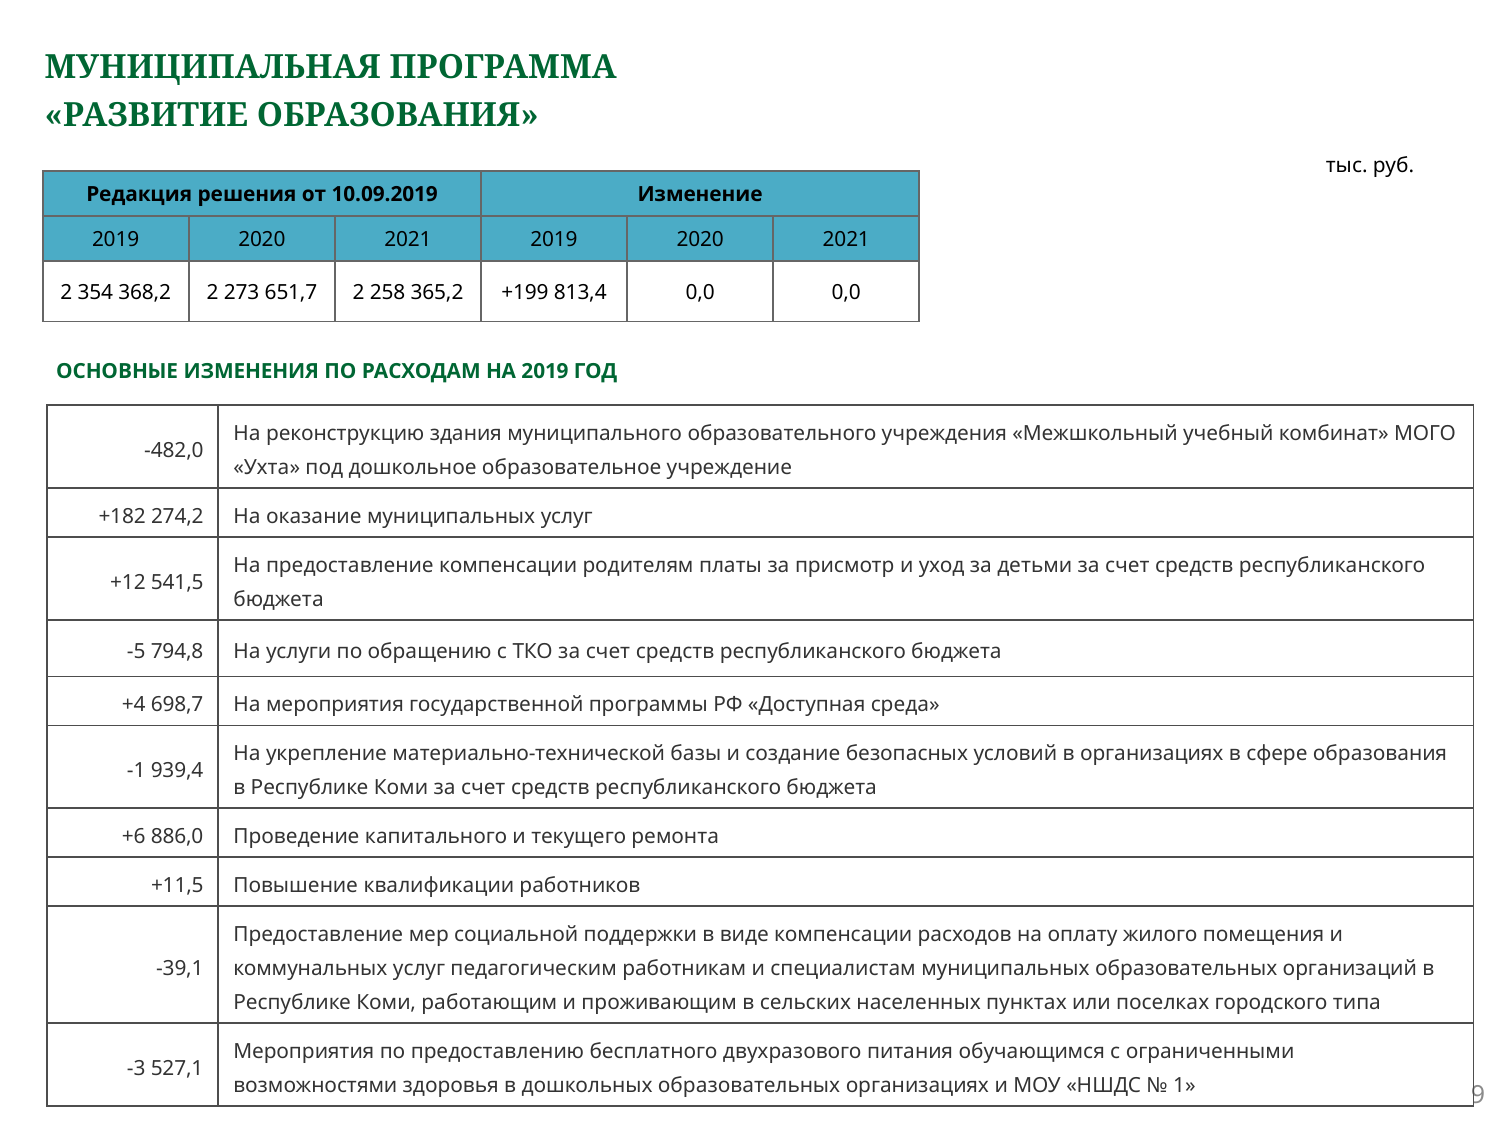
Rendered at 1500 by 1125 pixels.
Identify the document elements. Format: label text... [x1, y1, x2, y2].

table_header Изменение [482, 172, 918, 215]
table_cell 2020 [190, 217, 334, 260]
table_cell Проведение капитального и текущего ремонта [219, 809, 1473, 856]
table_cell Повышение квалификации работников [219, 858, 1473, 905]
table_cell +199 813,4 [482, 262, 626, 321]
table_cell -5 794,8 [48, 621, 217, 676]
table_cell -3 527,1 [48, 1024, 217, 1105]
table_cell +182 274,2 [48, 489, 217, 536]
table_header На реконструкцию здания муниципального образовательного учреждения «Межшкольный учебный комбинат» МОГО «Ухта» под дошкольное образовательное учреждение [219, 406, 1473, 487]
table_cell 2021 [336, 217, 480, 260]
table_cell 0,0 [774, 262, 918, 321]
table_cell 2 354 368,2 [44, 262, 188, 321]
table_cell -39,1 [48, 907, 217, 1022]
table_cell 0,0 [628, 262, 772, 321]
table_cell 2021 [774, 217, 918, 260]
title МУНИЦИПАЛЬНАЯ ПРОГРАММА «РАЗВИТИЕ ОБРАЗОВАНИЯ» [29, 29, 1471, 148]
table_cell 2019 [44, 217, 188, 260]
table_cell 2 273 651,7 [190, 262, 334, 321]
table_cell На оказание муниципальных услуг [219, 489, 1473, 536]
table_cell Мероприятия по предоставлению бесплатного двухразового питания обучающимся с ограниченными возможностями здоровья в дошкольных образовательных организациях и МОУ «НШДС № 1» [219, 1024, 1473, 1105]
table_cell На предоставление компенсации родителям платы за присмотр и уход за детьми за счет средств республиканского бюджета [219, 538, 1473, 619]
table_cell На мероприятия государственной программы РФ «Доступная среда» [219, 677, 1473, 725]
text_box ОСНОВНЫЕ ИЗМЕНЕНИЯ ПО РАСХОДАМ НА 2019 ГОД [39, 336, 841, 405]
table_cell -1 939,4 [48, 726, 217, 807]
table_cell +4 698,7 [48, 677, 217, 725]
table_cell На услуги по обращению с ТКО за счет средств республиканского бюджета [219, 621, 1473, 676]
text_box тыс. руб. [1311, 139, 1462, 185]
table_cell 2 258 365,2 [336, 262, 480, 321]
table_cell +11,5 [48, 858, 217, 905]
table_cell 2019 [482, 217, 626, 260]
table_cell Предоставление мер социальной поддержки в виде компенсации расходов на оплату жилого помещения и коммунальных услуг педагогическим работникам и специалистам муниципальных образовательных организаций в Республике Коми, работающим и проживающим в сельских населенных пунктах или поселках городского типа [219, 907, 1473, 1022]
table_cell 2020 [628, 217, 772, 260]
table_cell На укрепление материально-технической базы и создание безопасных условий в организациях в сфере образования в Республике Коми за счет средств республиканского бюджета [219, 726, 1473, 807]
table_cell +12 541,5 [48, 538, 217, 619]
table_header Редакция решения от 10.09.2019 [44, 172, 480, 215]
slide_number 9 [1149, 1065, 1500, 1125]
table_cell +6 886,0 [48, 809, 217, 856]
table_header -482,0 [48, 406, 217, 487]
